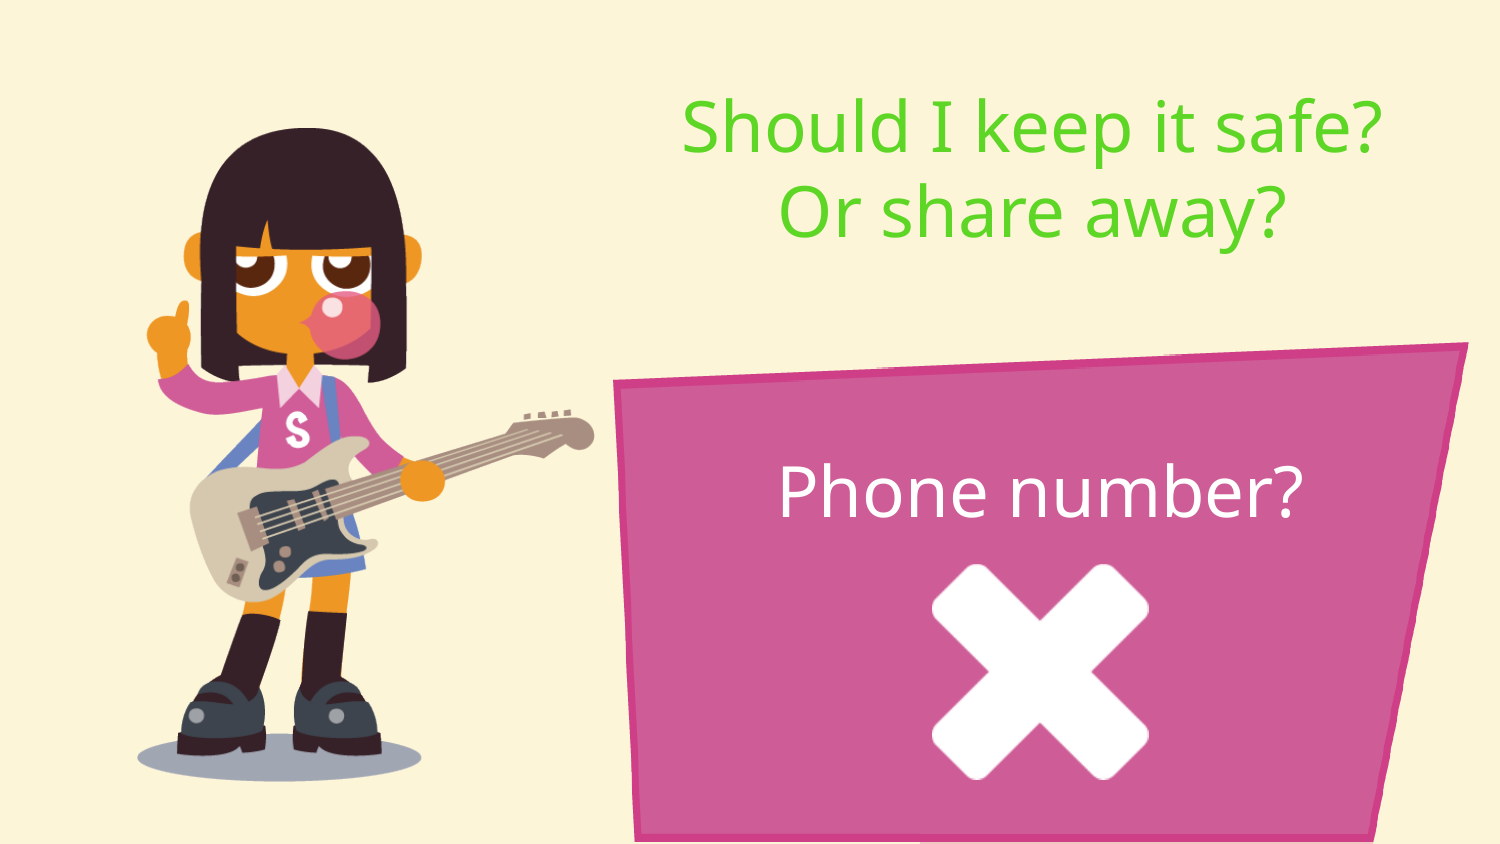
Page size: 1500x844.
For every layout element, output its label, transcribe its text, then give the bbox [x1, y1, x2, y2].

picture [612, 342, 1469, 844]
text_box Should I keep it safe? Or share away? [619, 0, 1447, 279]
picture [137, 128, 595, 782]
